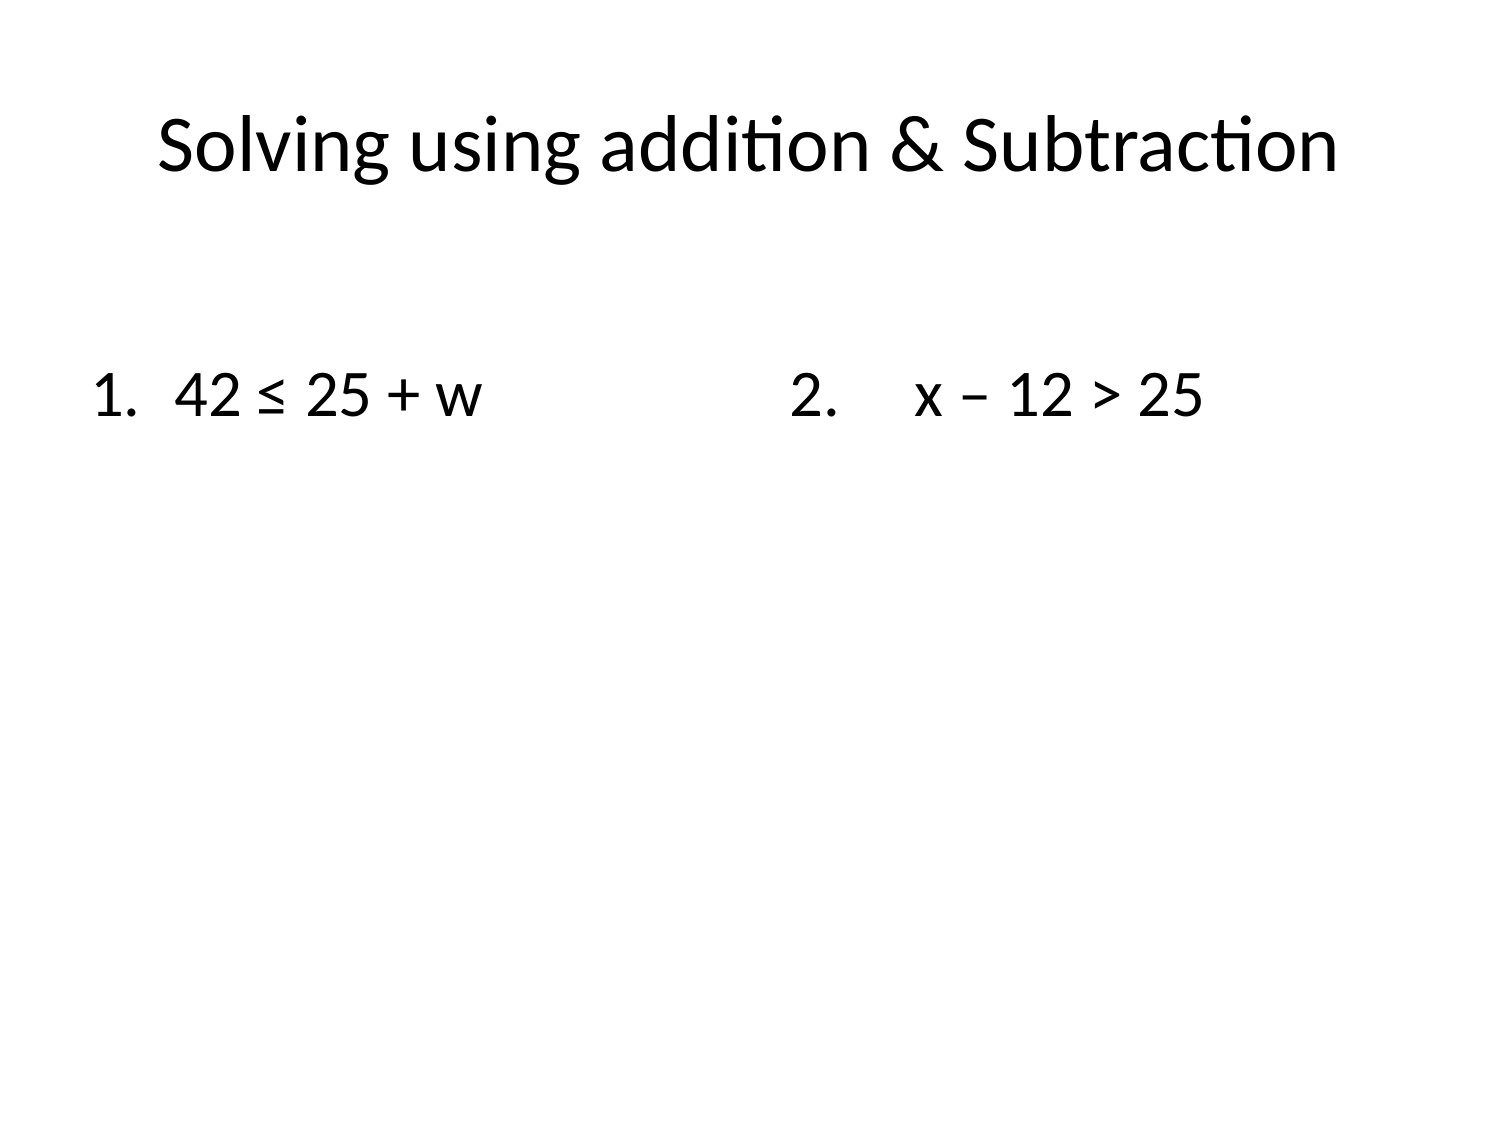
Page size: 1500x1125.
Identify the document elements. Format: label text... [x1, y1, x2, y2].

title Solving using addition & Subtraction [75, 45, 1425, 233]
list 42 ≤ 25 + w 2. x – 12 ˃ 25 [75, 262, 1425, 1005]
